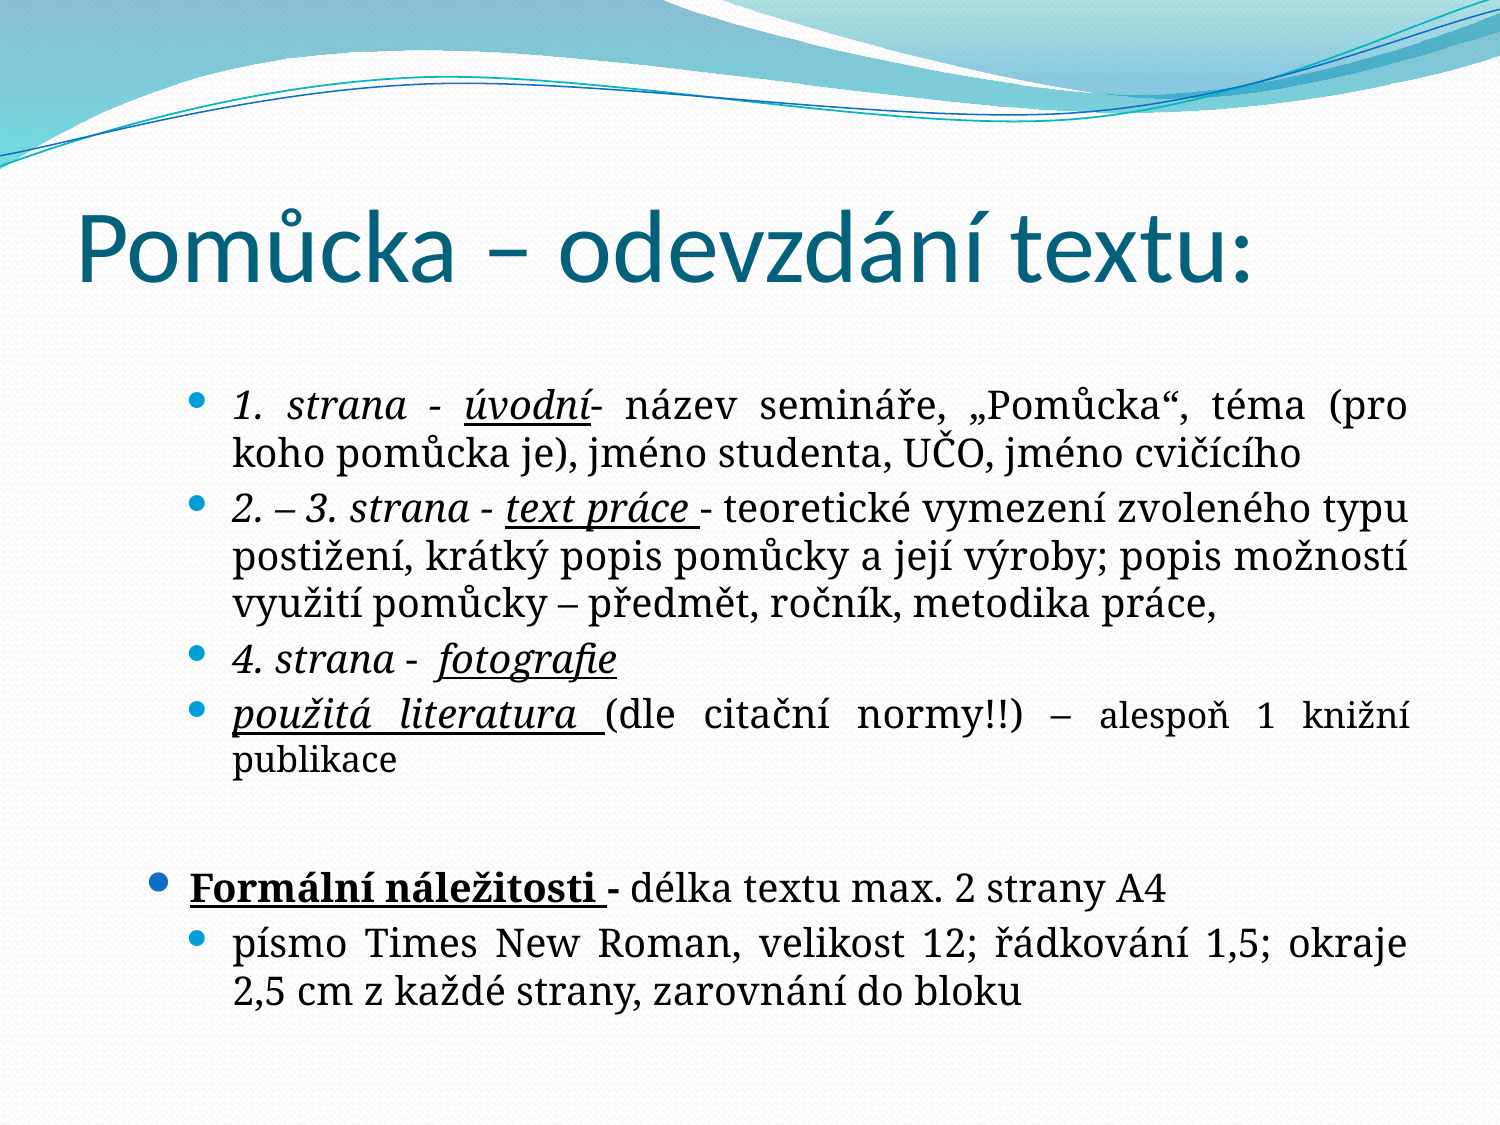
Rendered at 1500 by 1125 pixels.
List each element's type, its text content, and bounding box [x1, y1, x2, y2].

list 1. strana - úvodní- název semináře, „Pomůcka“, téma (pro koho pomůcka je), jméno studenta, UČO, jméno cvičícího 2. – 3. strana - text práce - teoretické vymezení zvoleného typu postižení, krátký popis pomůcky a její výroby; popis možností využití pomůcky – předmět, ročník, metodika práce, 4. strana - fotografie použitá literatura (dle citační normy!!) – alespoň 1 knižní publikace Formální náležitosti - délka textu max. 2 strany A4 písmo Times New Roman, velikost 12; řádkování 1,5; okraje 2,5 cm z každé strany, zarovnání do bloku [75, 317, 1425, 1038]
title Pomůcka – odevzdání textu: [75, 115, 1425, 303]
